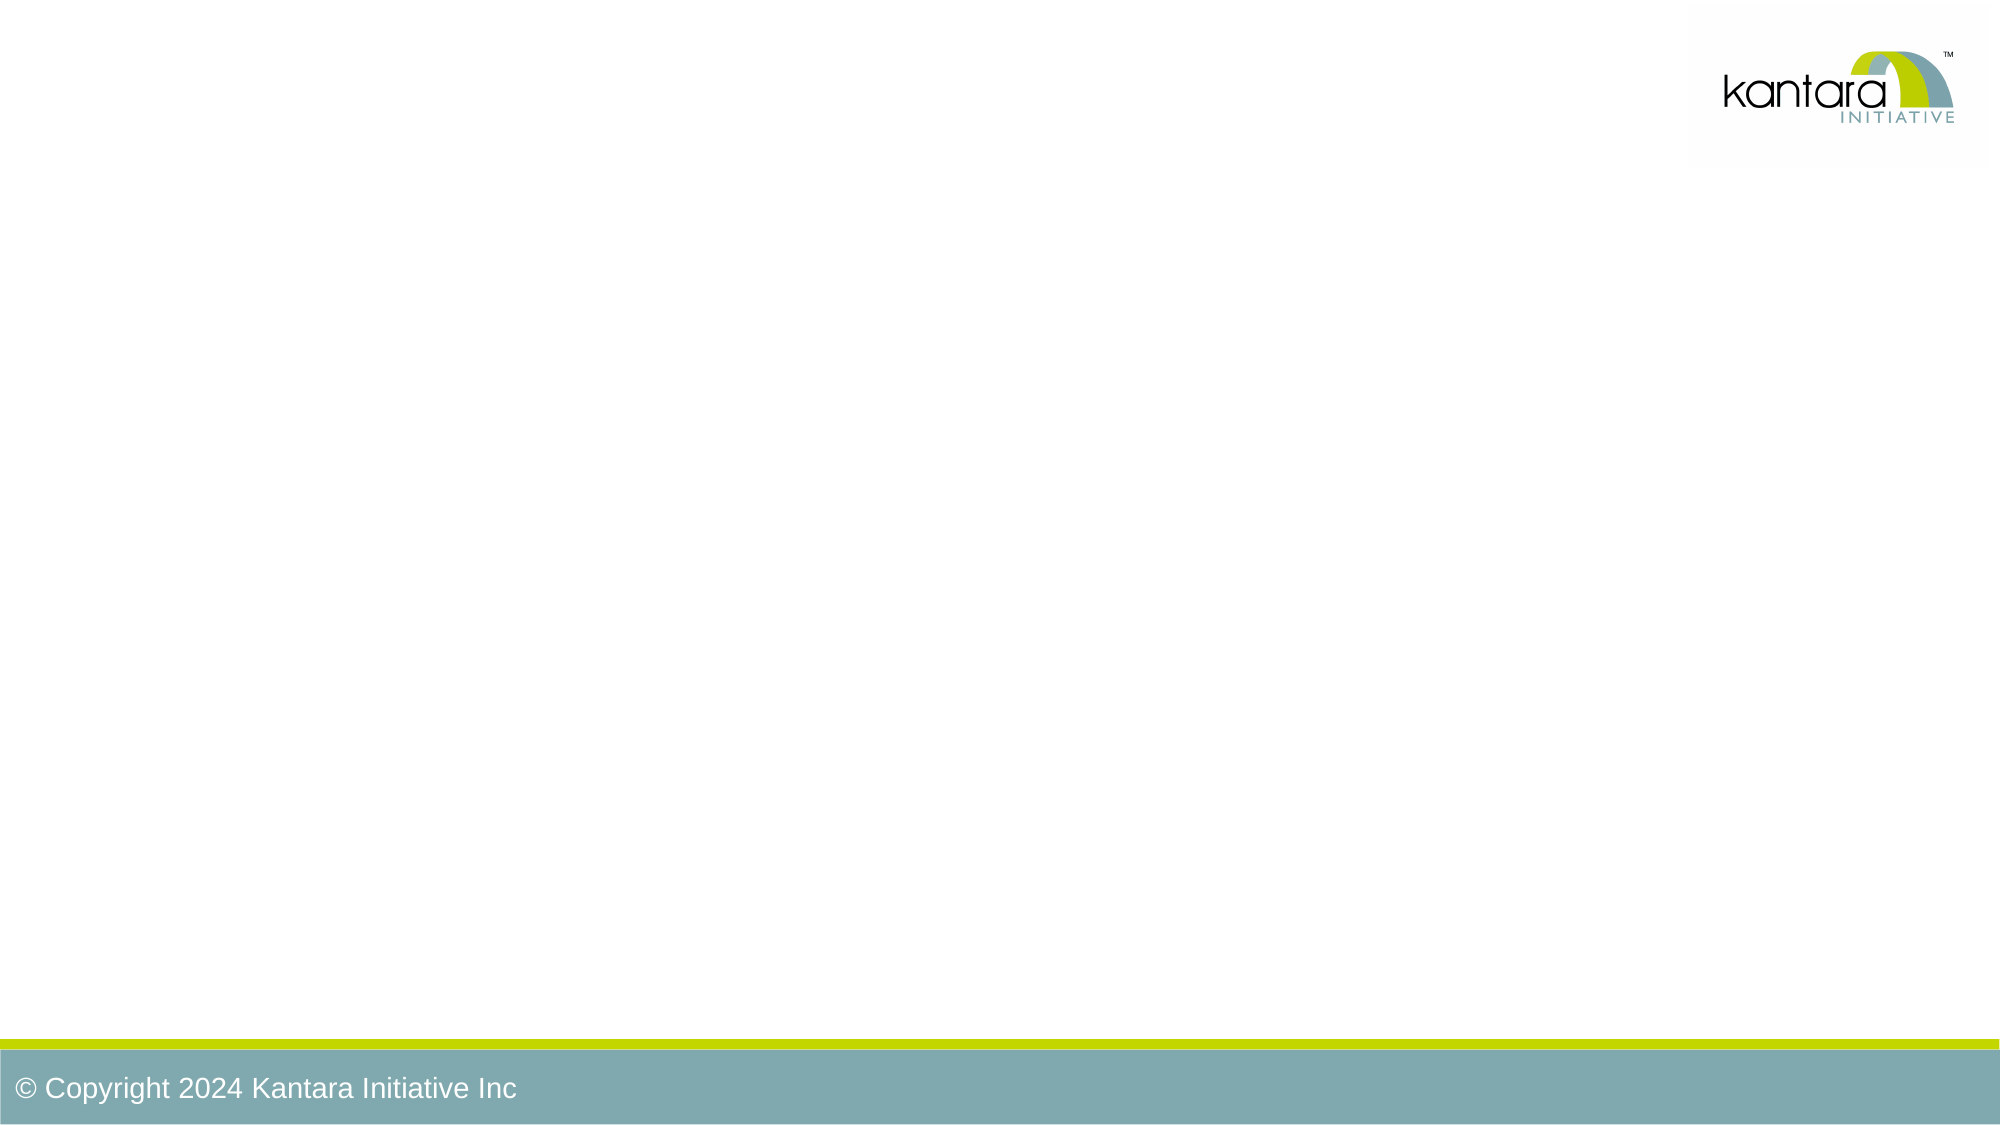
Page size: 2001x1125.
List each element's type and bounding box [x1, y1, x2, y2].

picture [1688, 5, 1990, 169]
